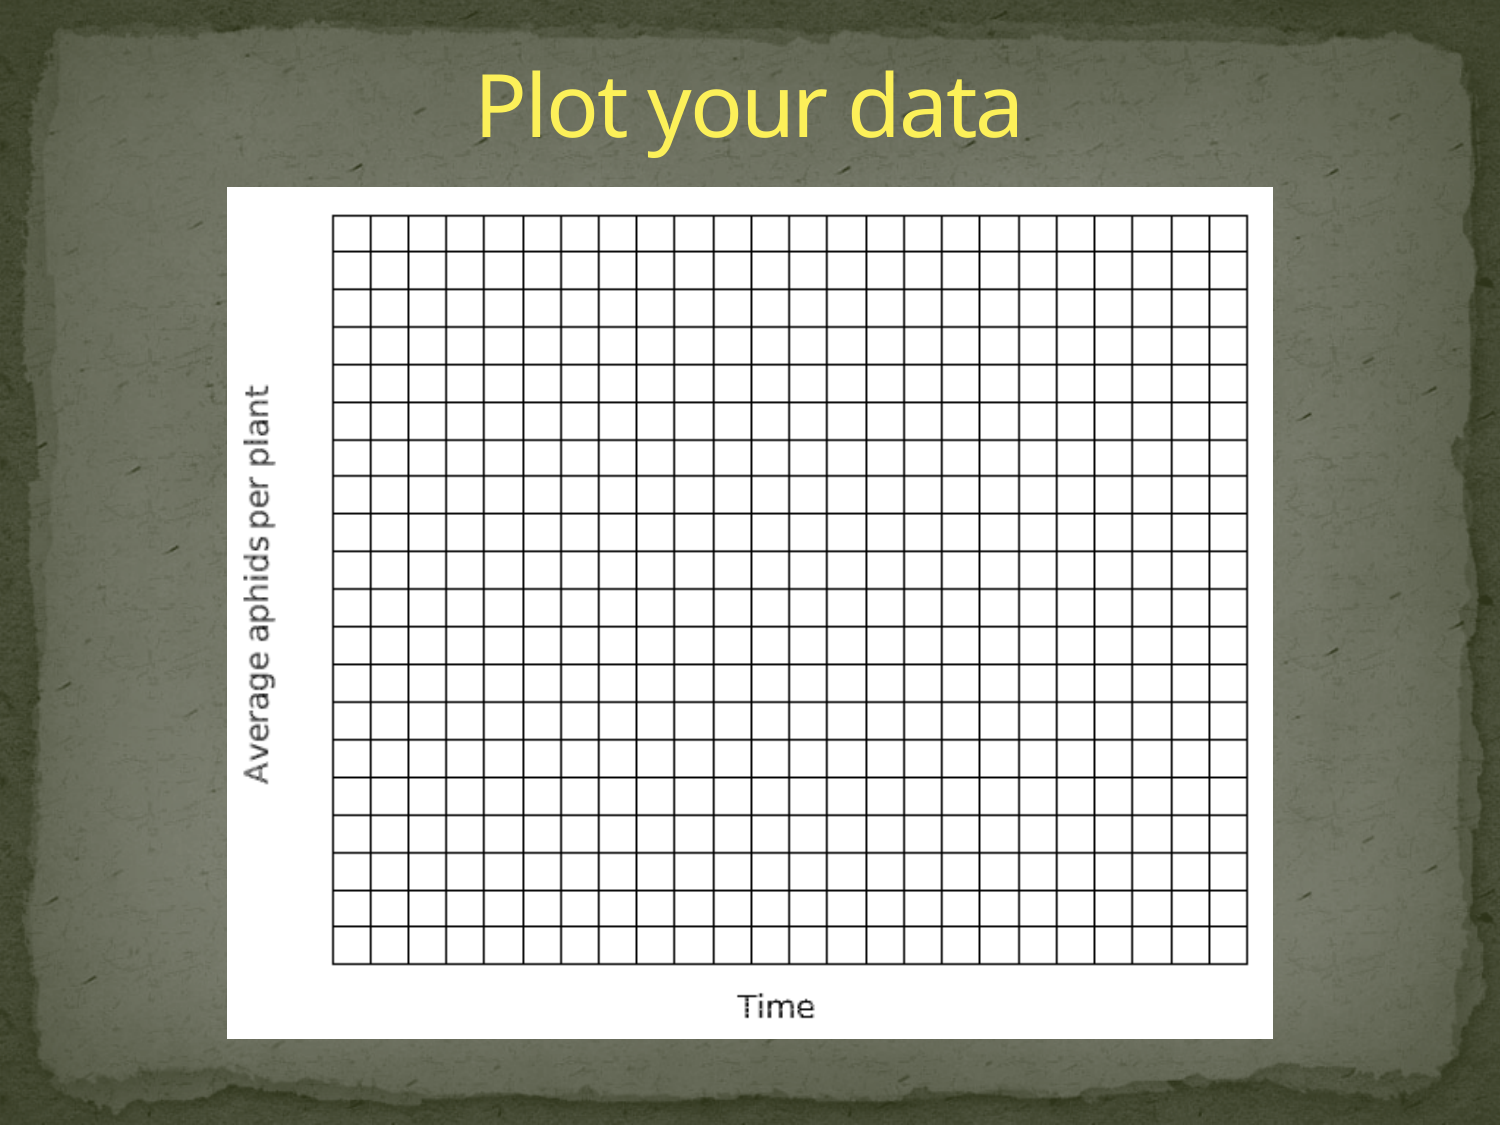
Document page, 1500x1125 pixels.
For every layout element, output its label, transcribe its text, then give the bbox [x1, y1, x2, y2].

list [229, 189, 1272, 1038]
title Plot your data [74, 24, 1425, 163]
